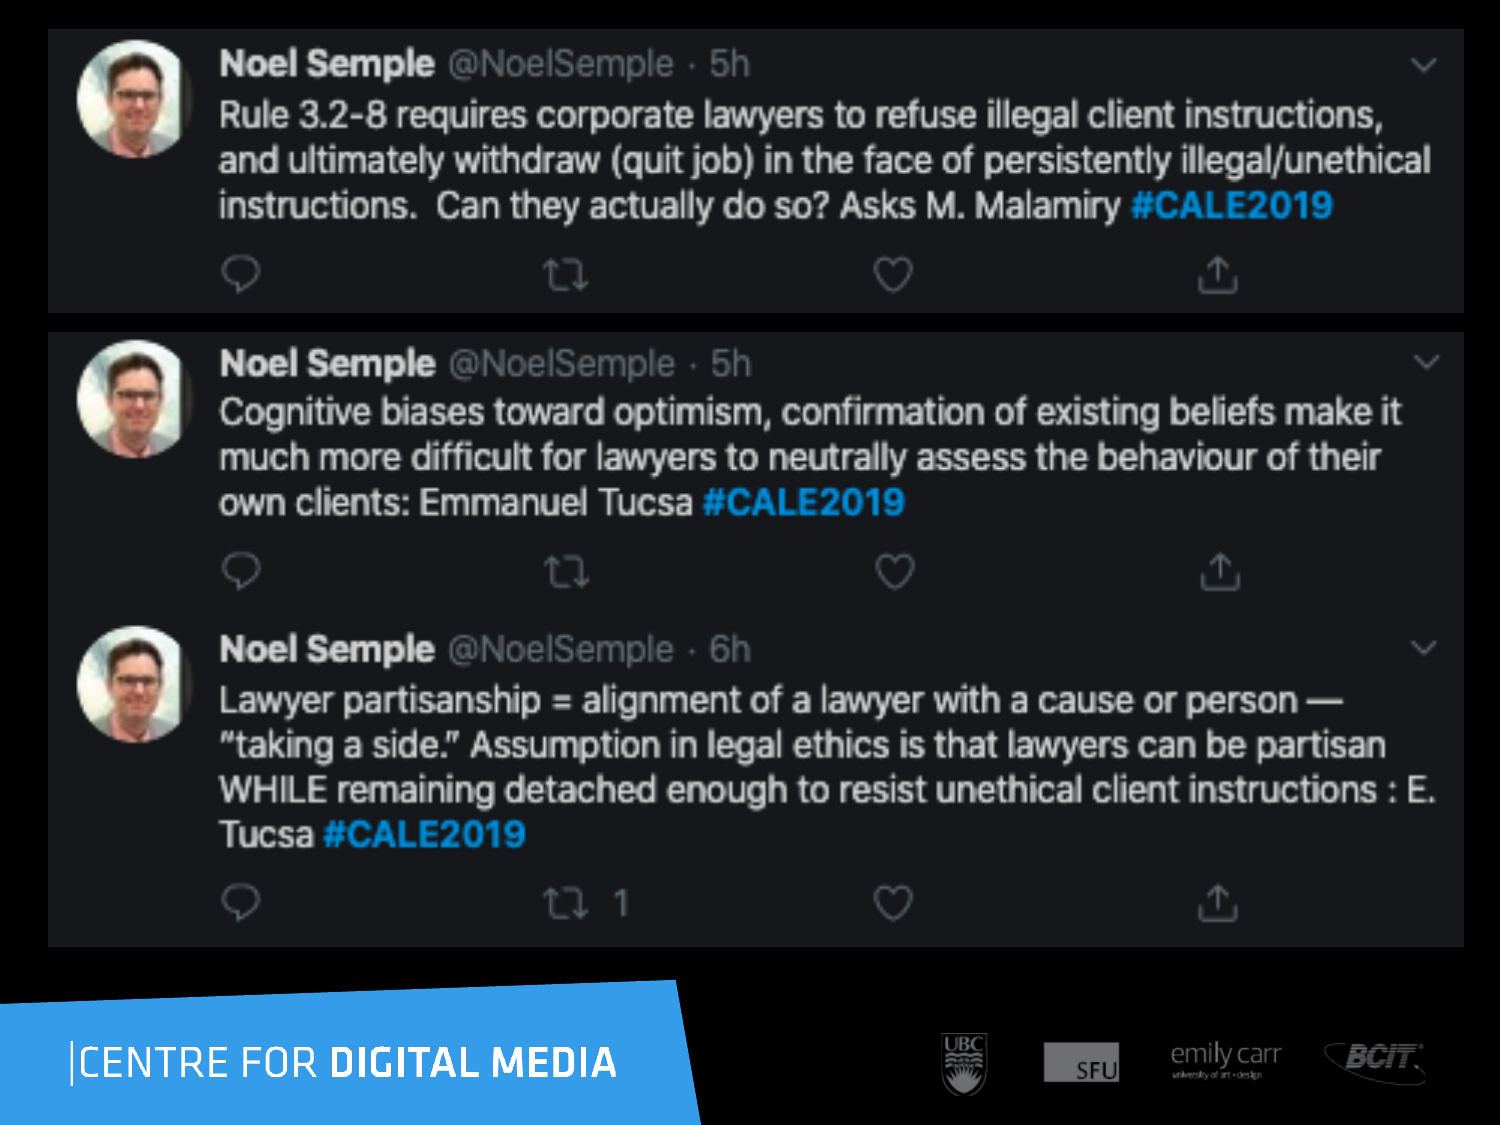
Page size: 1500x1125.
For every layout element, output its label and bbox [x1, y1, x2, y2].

picture [48, 29, 1464, 313]
picture [48, 332, 1464, 947]
